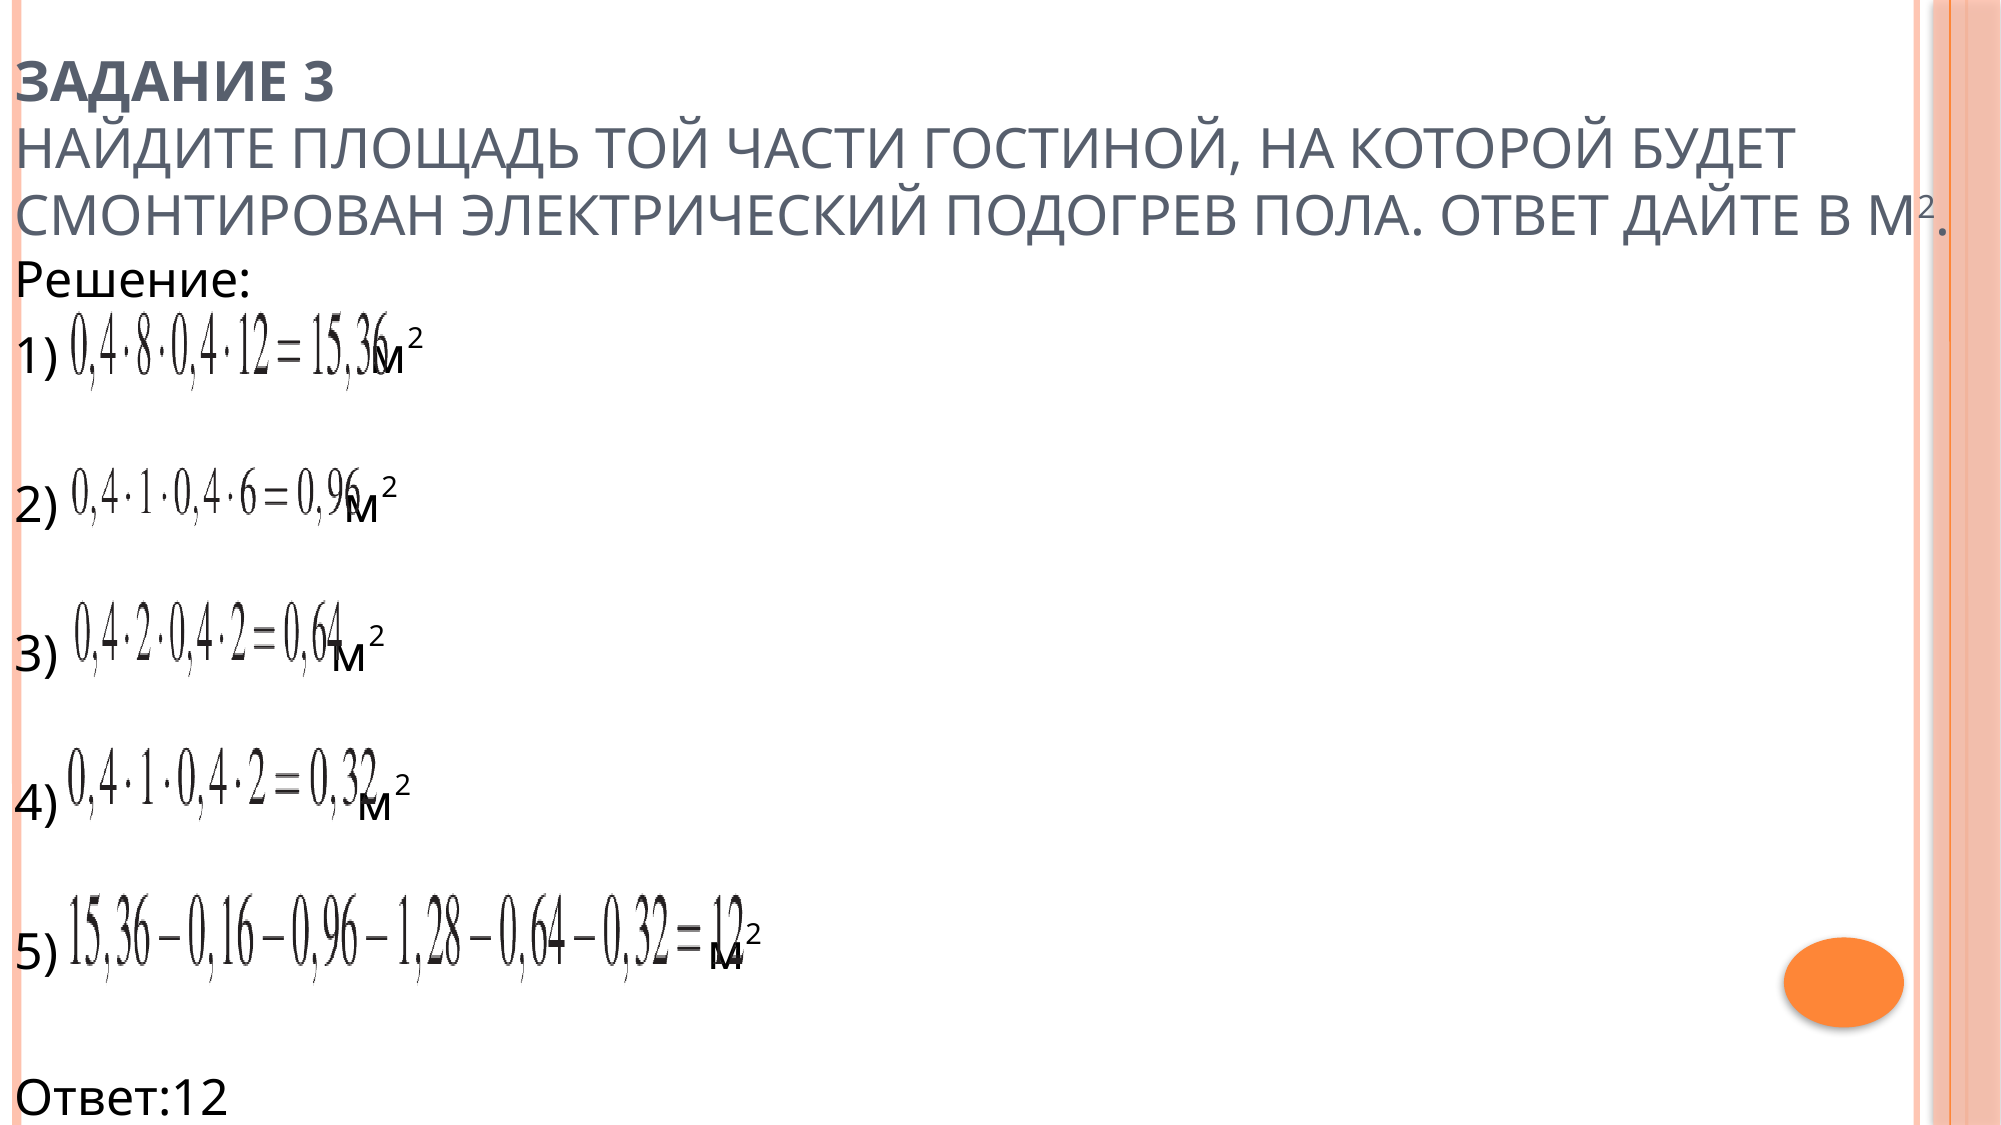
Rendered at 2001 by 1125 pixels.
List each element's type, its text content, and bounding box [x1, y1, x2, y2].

picture [69, 887, 744, 986]
list Решение: 1) м2 2) м2 3) м2 4) м2 5) м2 Ответ:12 [0, 239, 2000, 1125]
picture [74, 594, 342, 679]
picture [72, 463, 361, 529]
picture [71, 305, 389, 393]
title Задание 3 Найдите площадь той части гостиной, на которой будет смонтирован электрический подогрев пола. Ответ дайте в м2. [0, 0, 2000, 239]
picture [67, 741, 377, 822]
